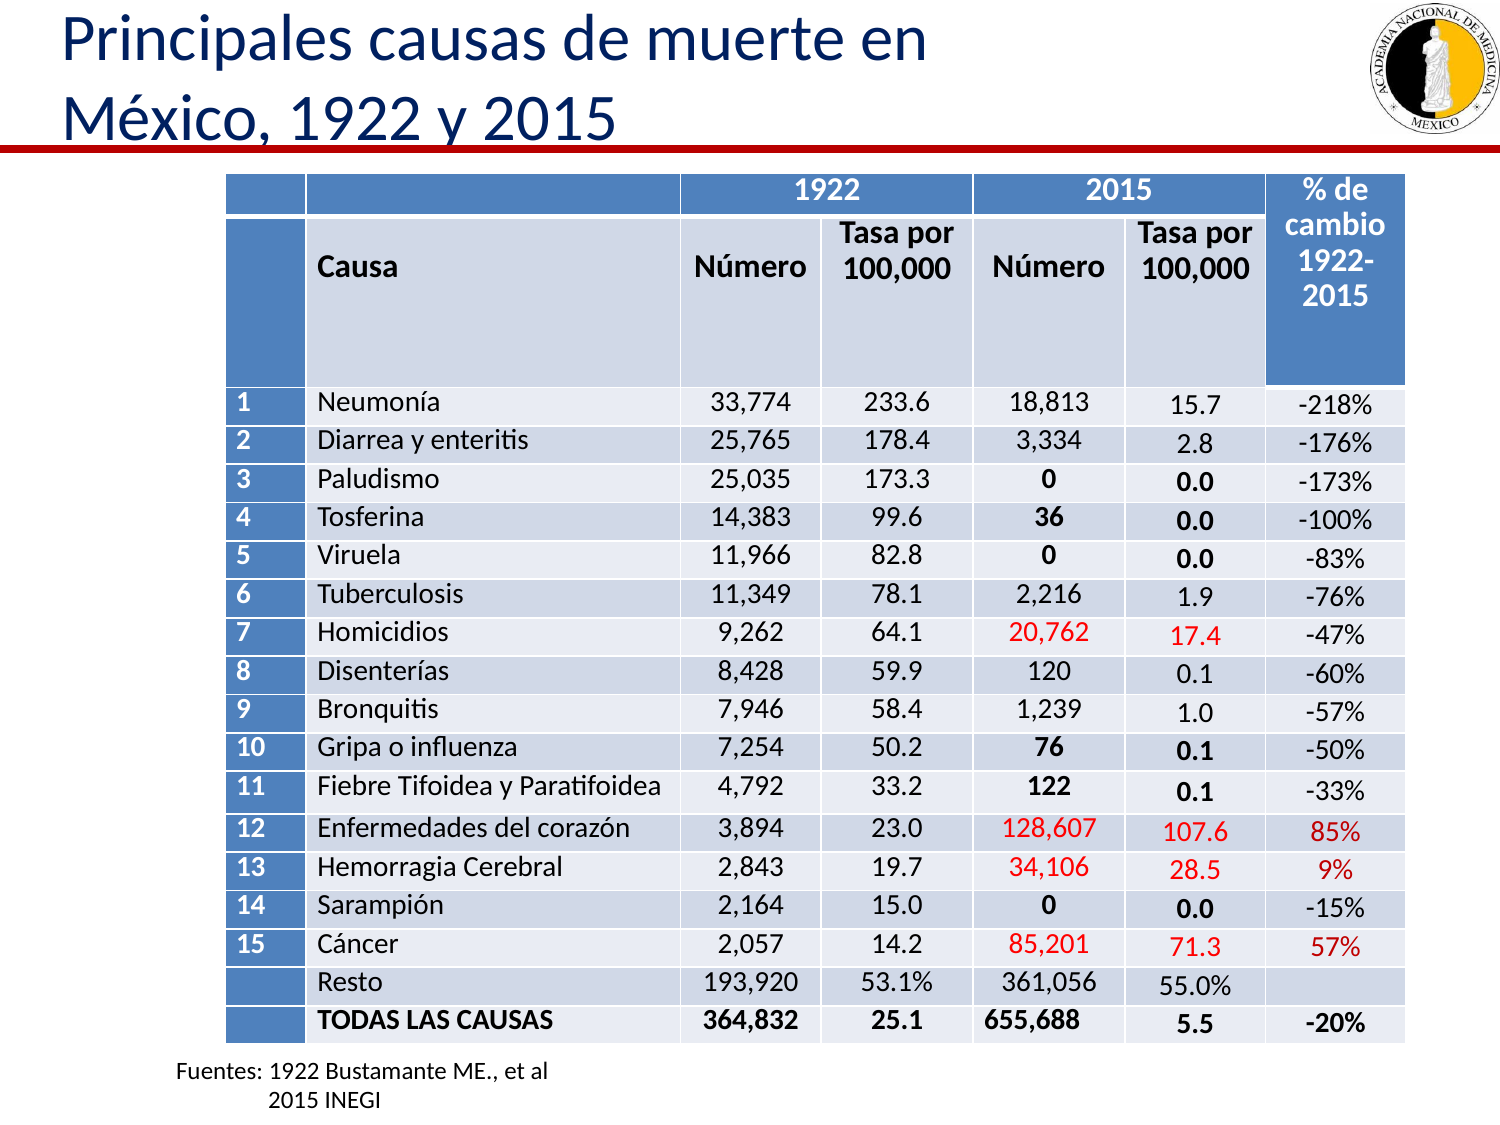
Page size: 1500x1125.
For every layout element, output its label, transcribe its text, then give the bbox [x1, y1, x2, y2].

table_cell 25,765 [681, 427, 820, 463]
table_cell 76 [974, 734, 1124, 770]
table_cell 18,813 [974, 388, 1124, 425]
table_cell 15.0 [822, 891, 972, 928]
table_cell [226, 968, 305, 1005]
table_cell 36 [974, 503, 1124, 540]
table_cell 128,607 [974, 815, 1124, 851]
table_cell 1.0 [1126, 695, 1265, 732]
table_cell 193,920 [681, 968, 820, 1005]
table_cell 15 [226, 930, 305, 966]
table_cell 4,792 [681, 772, 820, 813]
table_cell 57% [1266, 930, 1405, 966]
table_cell 8,428 [681, 657, 820, 694]
table_cell -57% [1266, 695, 1405, 732]
table_cell 12 [226, 815, 305, 851]
table_cell 0.0 [1126, 465, 1265, 502]
table_cell 85% [1266, 815, 1405, 851]
table_cell 59.9 [822, 657, 972, 694]
table_cell 20,762 [974, 619, 1124, 655]
table_cell 0.0 [1126, 542, 1265, 578]
table_cell 10 [226, 734, 305, 770]
table_cell -50% [1266, 734, 1405, 770]
table_cell 1 [226, 388, 305, 425]
table_cell Paludismo [307, 465, 680, 502]
table_cell 9,262 [681, 619, 820, 655]
table_cell Causa [307, 219, 680, 387]
table_cell 122 [974, 772, 1124, 813]
table_cell 11 [226, 772, 305, 813]
picture [1370, 3, 1500, 134]
table_cell -47% [1266, 619, 1405, 655]
table_cell -20% [1266, 1007, 1405, 1043]
table_cell Neumonía [307, 388, 680, 425]
table_cell 99.6 [822, 503, 972, 540]
table_cell 28.5 [1126, 853, 1265, 890]
table_cell 25,035 [681, 465, 820, 502]
table_cell 7,946 [681, 695, 820, 732]
table_cell -60% [1266, 657, 1405, 694]
table_cell 1,239 [974, 695, 1124, 732]
table_cell Hemorragia Cerebral [307, 853, 680, 890]
table_cell Viruela [307, 542, 680, 578]
table_cell -176% [1266, 427, 1405, 463]
table_cell 9% [1266, 853, 1405, 890]
text_box Fuentes: 1922 Bustamante ME., et al 2015 INEGI [161, 1046, 564, 1122]
table_header % de cambio 1922-2015 [1266, 174, 1405, 385]
table_cell 107.6 [1126, 815, 1265, 851]
table_cell Cáncer [307, 930, 680, 966]
table_cell 7 [226, 619, 305, 655]
table_cell Homicidios [307, 619, 680, 655]
table_cell 233.6 [822, 388, 972, 425]
table_cell [1266, 968, 1405, 1005]
table_cell 3,334 [974, 427, 1124, 463]
table_cell 13 [226, 853, 305, 890]
table_cell 15.7 [1126, 388, 1265, 425]
table_cell 5.5 [1126, 1007, 1265, 1043]
title Principales causas de muerte en México, 1922 y 2015 [45, 2, 1247, 145]
table_cell Tosferina [307, 503, 680, 540]
table_cell Diarrea y enteritis [307, 427, 680, 463]
table_cell 7,254 [681, 734, 820, 770]
table_cell 11,349 [681, 580, 820, 617]
table_cell Fiebre Tifoidea y Paratifoidea [307, 772, 680, 813]
table_cell -83% [1266, 542, 1405, 578]
table_cell Tasa por 100,000 [1126, 219, 1265, 387]
table_cell 2 [226, 427, 305, 463]
table_cell [226, 219, 305, 387]
table_cell Tasa por 100,000 [822, 219, 972, 387]
table_cell -218% [1266, 390, 1405, 425]
table_cell 5 [226, 542, 305, 578]
table_cell 2,057 [681, 930, 820, 966]
table_cell 2.8 [1126, 427, 1265, 463]
table_cell 9 [226, 695, 305, 732]
table_cell 58.4 [822, 695, 972, 732]
table_cell 33.2 [822, 772, 972, 813]
table_cell 3,894 [681, 815, 820, 851]
table_cell Bronquitis [307, 695, 680, 732]
table_cell Enfermedades del corazón [307, 815, 680, 851]
table_cell 6 [226, 580, 305, 617]
table_cell 0 [974, 891, 1124, 928]
table_cell 178.4 [822, 427, 972, 463]
table_cell 85,201 [974, 930, 1124, 966]
table_cell 64.1 [822, 619, 972, 655]
table_cell [226, 1007, 305, 1043]
table_cell 0.0 [1126, 891, 1265, 928]
table_cell 23.0 [822, 815, 972, 851]
table_cell 0 [974, 542, 1124, 578]
table_cell 33,774 [681, 388, 820, 425]
table_cell Gripa o influenza [307, 734, 680, 770]
table_cell 1.9 [1126, 580, 1265, 617]
table_cell Número [681, 219, 820, 387]
table_cell 0 [974, 465, 1124, 502]
table_cell 19.7 [822, 853, 972, 890]
table_cell -100% [1266, 503, 1405, 540]
table_cell 4 [226, 503, 305, 540]
table_cell 25.1 [822, 1007, 972, 1043]
table_cell 17.4 [1126, 619, 1265, 655]
table_cell 2,164 [681, 891, 820, 928]
table_cell 0.1 [1126, 772, 1265, 813]
table_cell 53.1% [822, 968, 972, 1005]
table_cell 82.8 [822, 542, 972, 578]
table_cell Número [974, 219, 1124, 387]
table_cell Tuberculosis [307, 580, 680, 617]
table_cell 14 [226, 891, 305, 928]
table_cell Sarampión [307, 891, 680, 928]
table_header [226, 174, 305, 214]
table_cell 120 [974, 657, 1124, 694]
table_header [307, 174, 680, 214]
table_cell 0.1 [1126, 657, 1265, 694]
table_cell 655,688 [974, 1007, 1124, 1043]
table_header 1922 [681, 174, 972, 214]
table_cell 0.1 [1126, 734, 1265, 770]
table_header 2015 [974, 174, 1265, 214]
table_cell 71.3 [1126, 930, 1265, 966]
table_cell 55.0% [1126, 968, 1265, 1005]
table_cell Disenterías [307, 657, 680, 694]
table_cell 364,832 [681, 1007, 820, 1043]
table_cell 8 [226, 657, 305, 694]
table_cell -15% [1266, 891, 1405, 928]
table_cell 2,216 [974, 580, 1124, 617]
table_cell 14.2 [822, 930, 972, 966]
table_cell -33% [1266, 772, 1405, 813]
table_cell 361,056 [974, 968, 1124, 1005]
table_cell 2,843 [681, 853, 820, 890]
table_cell 34,106 [974, 853, 1124, 890]
table_cell 173.3 [822, 465, 972, 502]
table_cell 14,383 [681, 503, 820, 540]
table_cell 50.2 [822, 734, 972, 770]
table_cell 0.0 [1126, 503, 1265, 540]
table_cell TODAS LAS CAUSAS [307, 1007, 680, 1043]
table_cell -76% [1266, 580, 1405, 617]
table_cell 3 [226, 465, 305, 502]
table_cell -173% [1266, 465, 1405, 502]
table_cell Resto [307, 968, 680, 1005]
table_cell 11,966 [681, 542, 820, 578]
table_cell 78.1 [822, 580, 972, 617]
